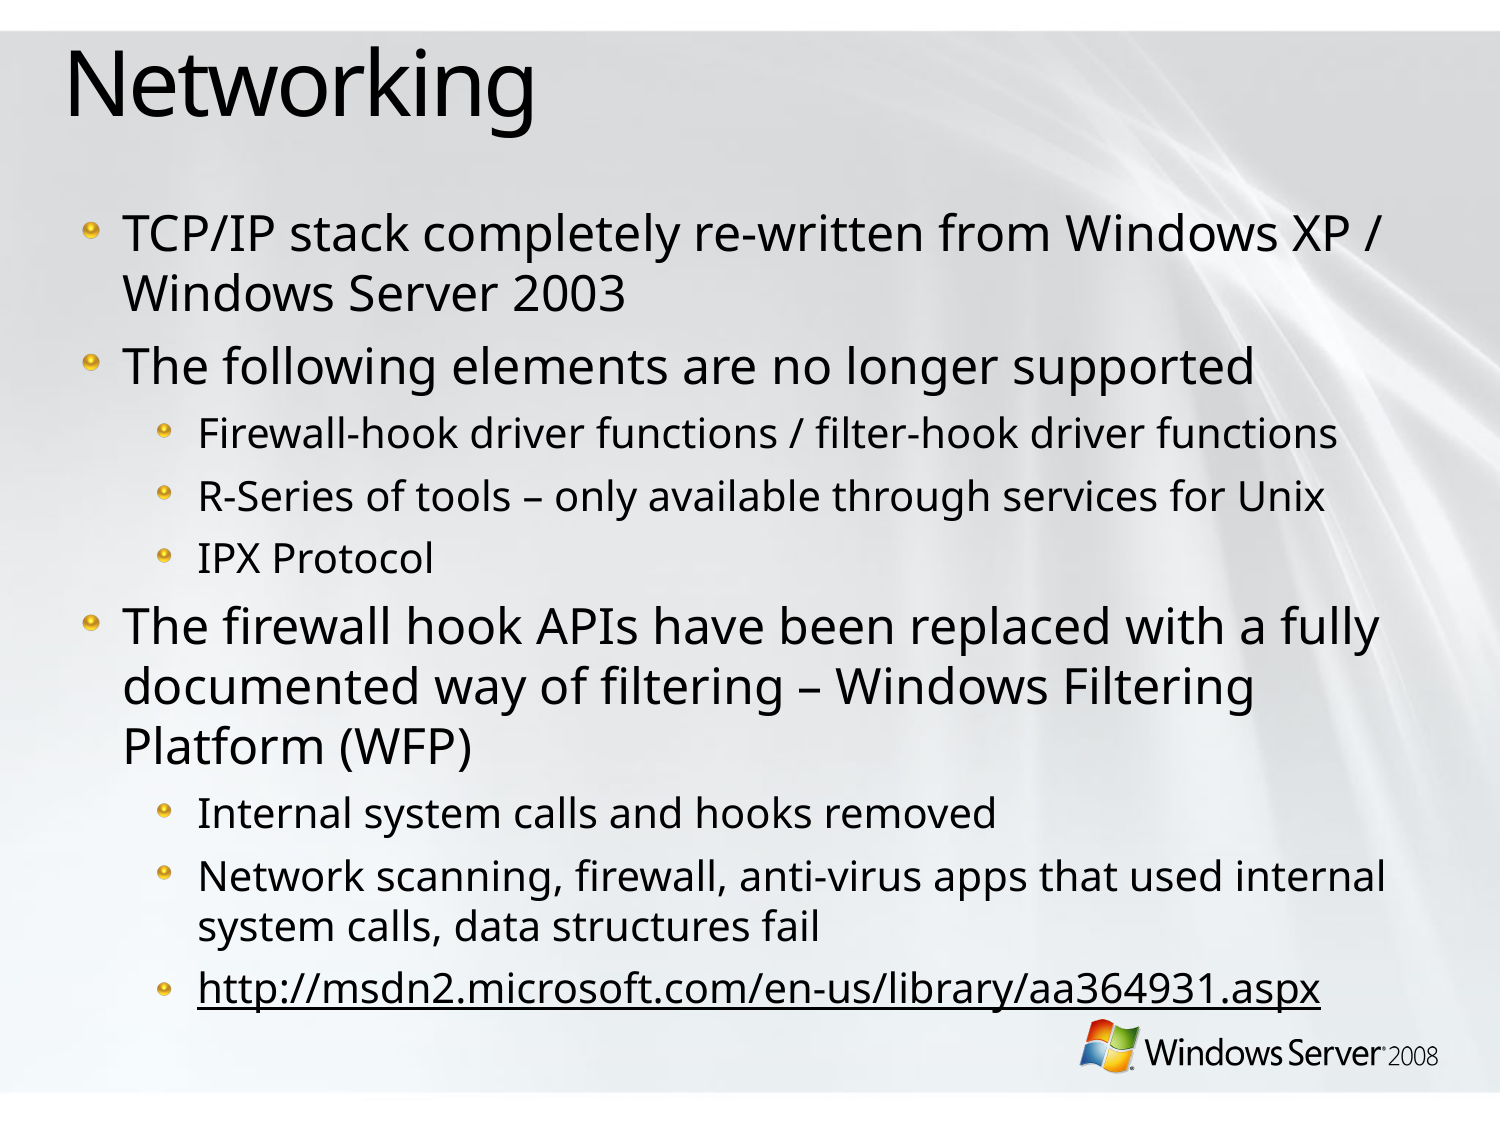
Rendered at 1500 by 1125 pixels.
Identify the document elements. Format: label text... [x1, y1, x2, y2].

list TCP/IP stack completely re-written from Windows XP / Windows Server 2003 The following elements are no longer supported Firewall-hook driver functions / filter-hook driver functions R-Series of tools – only available through services for Unix IPX Protocol The firewall hook APIs have been replaced with a fully documented way of filtering – Windows Filtering Platform (WFP) Internal system calls and hooks removed Network scanning, firewall, anti-virus apps that used internal system calls, data structures fail http://msdn2.microsoft.com/en-us/library/aa364931.aspx [62, 201, 1438, 1020]
title Networking [62, 37, 1438, 161]
picture [0, 0, 1500, 1125]
